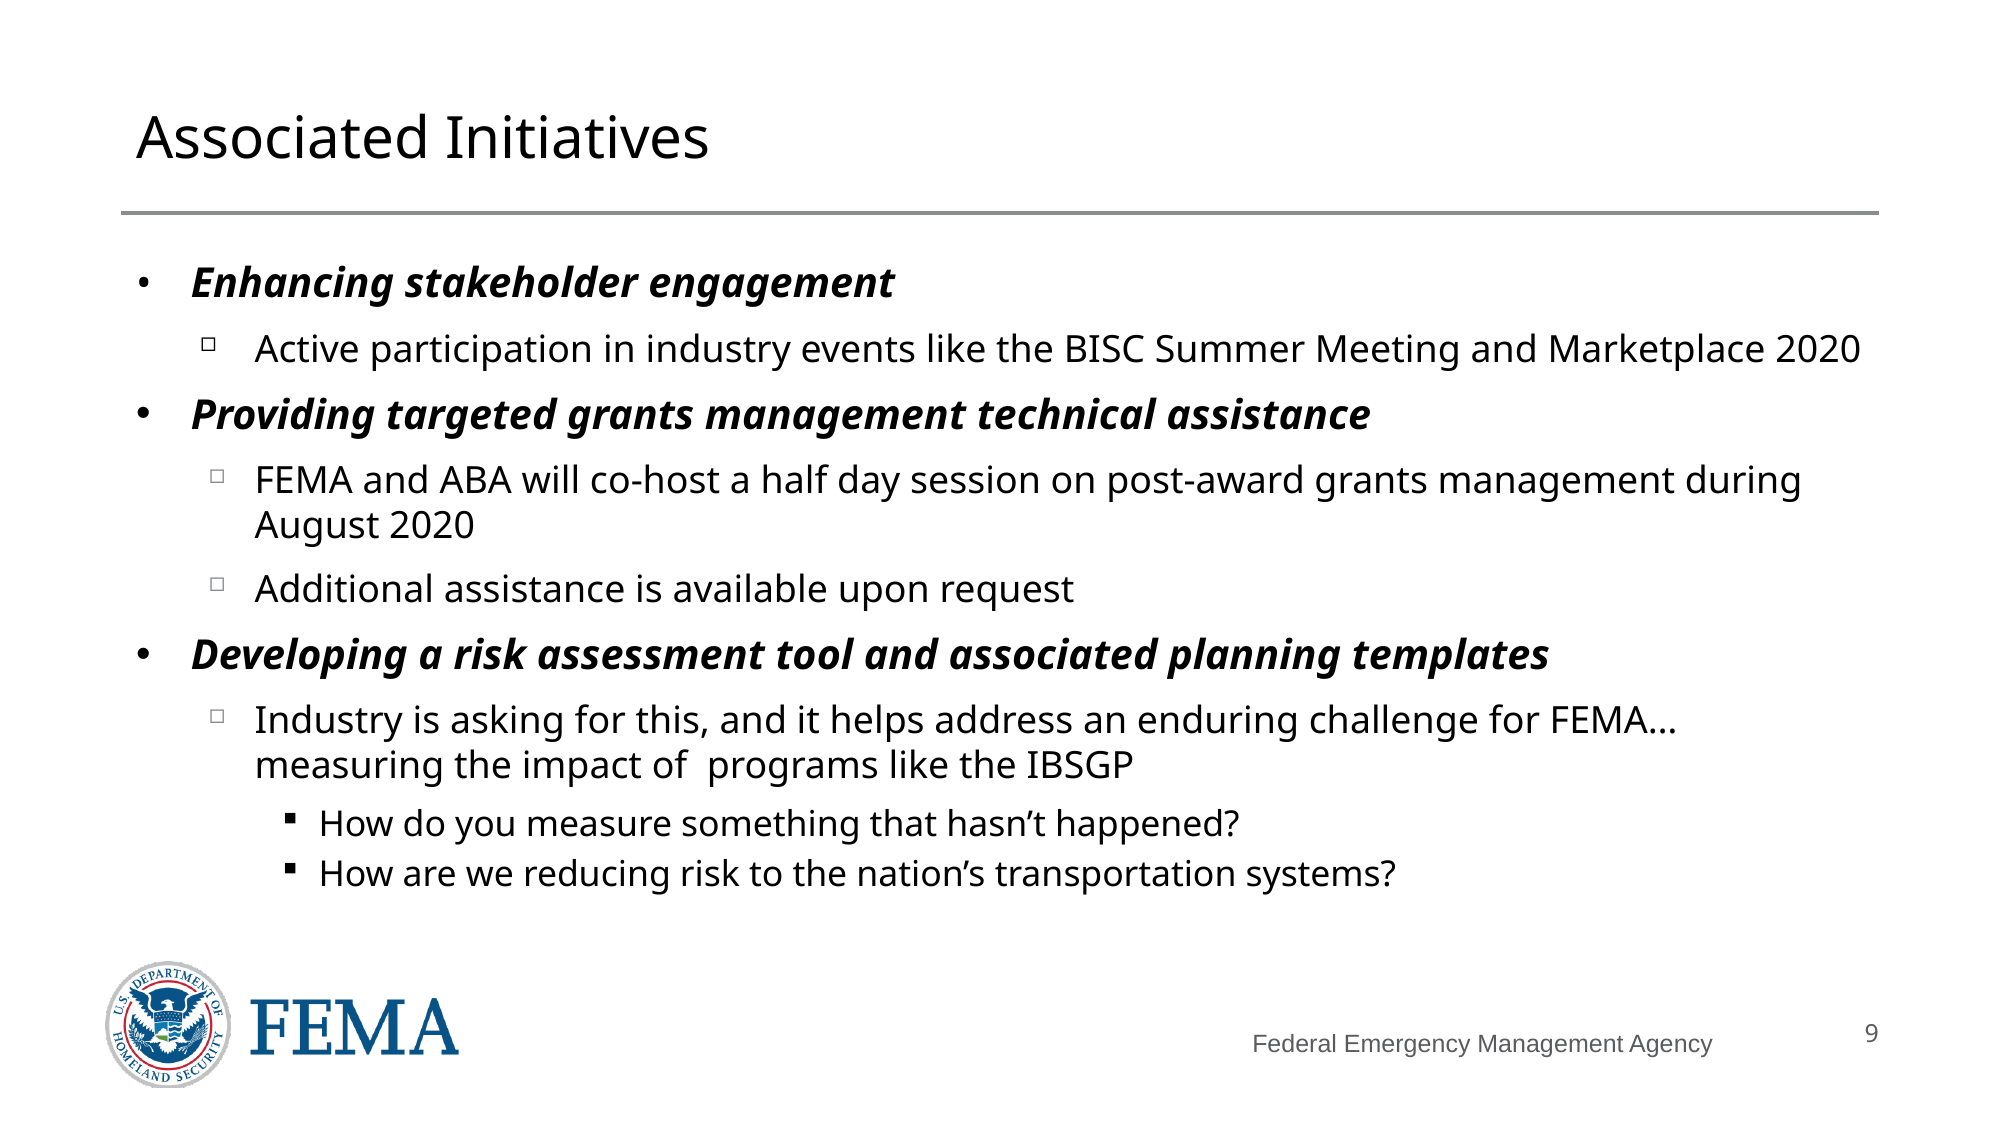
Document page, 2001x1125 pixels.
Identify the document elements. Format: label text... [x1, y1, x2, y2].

slide_number 9 [1528, 981, 1879, 1060]
title Associated Initiatives [121, 74, 1879, 197]
list Enhancing stakeholder engagement Active participation in industry events like the BISC Summer Meeting and Marketplace 2020 Providing targeted grants management technical assistance FEMA and ABA will co-host a half day session on post-award grants management during August 2020 Additional assistance is available upon request Developing a risk assessment tool and associated planning templates Industry is asking for this, and it helps address an enduring challenge for FEMA… measuring the impact of programs like the IBSGP How do you measure something that hasn’t happened? How are we reducing risk to the nation’s transportation systems? [121, 249, 1879, 924]
